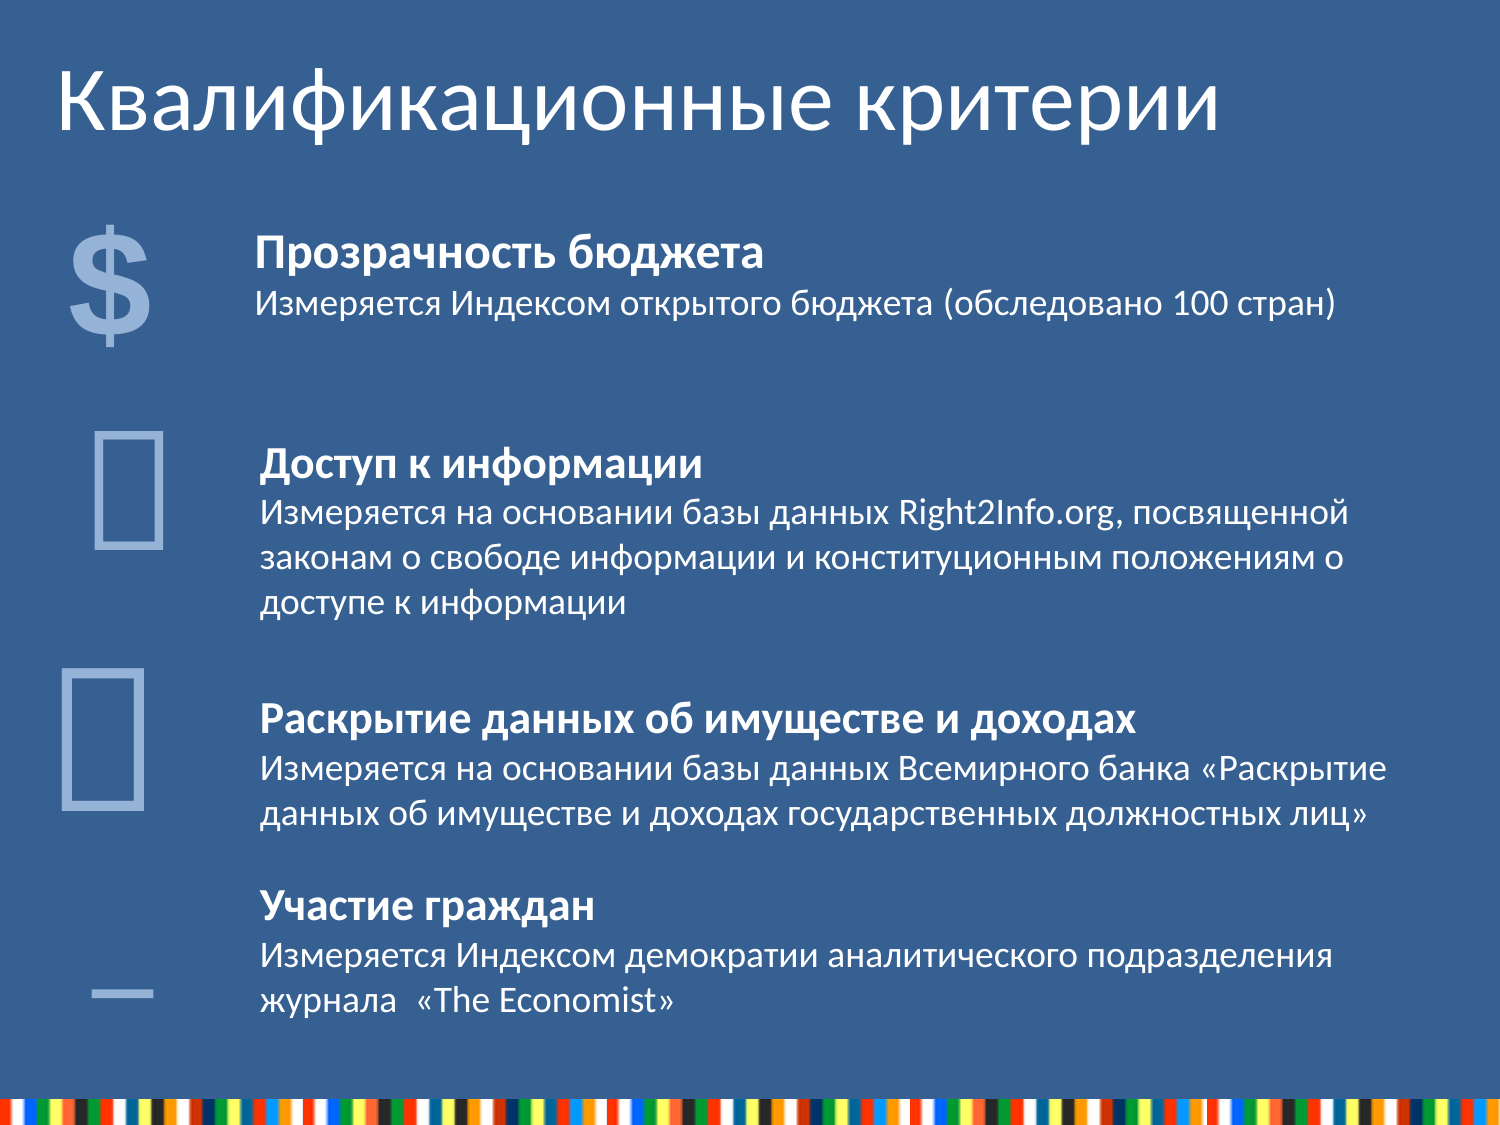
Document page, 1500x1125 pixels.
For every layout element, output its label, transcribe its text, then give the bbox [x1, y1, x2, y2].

text_box Участие граждан Измеряется Индексом демократии аналитического подразделения журнала «The Economist» [238, 867, 1433, 1028]
picture [745, 1099, 851, 1125]
title Квалификационные критерии [41, 0, 1253, 188]
text_box _ [77, 859, 169, 1013]
picture [1460, 1099, 1500, 1125]
text_box Прозрачность бюджета Измеряется Индексом открытого бюджета (обследовано 100 стран) [233, 150, 1500, 356]
picture [441, 1099, 547, 1125]
picture [0, 1099, 127, 1125]
text_box Раскрытие данных об имуществе и доходах Измеряется на основании базы данных Всемирного банка «Раскрытие данных об имуществе и доходах государственных должностных лиц» [238, 655, 1433, 866]
text_box $ [53, 188, 209, 375]
text_box Доступ к информации Измеряется на основании базы данных Right2Info.org, посвященной законам о свободе информации и конституционным положениям о доступе к информации [238, 424, 1473, 630]
picture [1345, 1099, 1451, 1125]
text_box  [28, 603, 224, 859]
picture [1048, 1099, 1154, 1125]
picture [556, 1099, 734, 1125]
picture [1163, 1099, 1334, 1125]
text_box  [64, 376, 195, 592]
picture [252, 1099, 430, 1125]
picture [860, 1099, 1037, 1125]
picture [138, 1099, 244, 1125]
